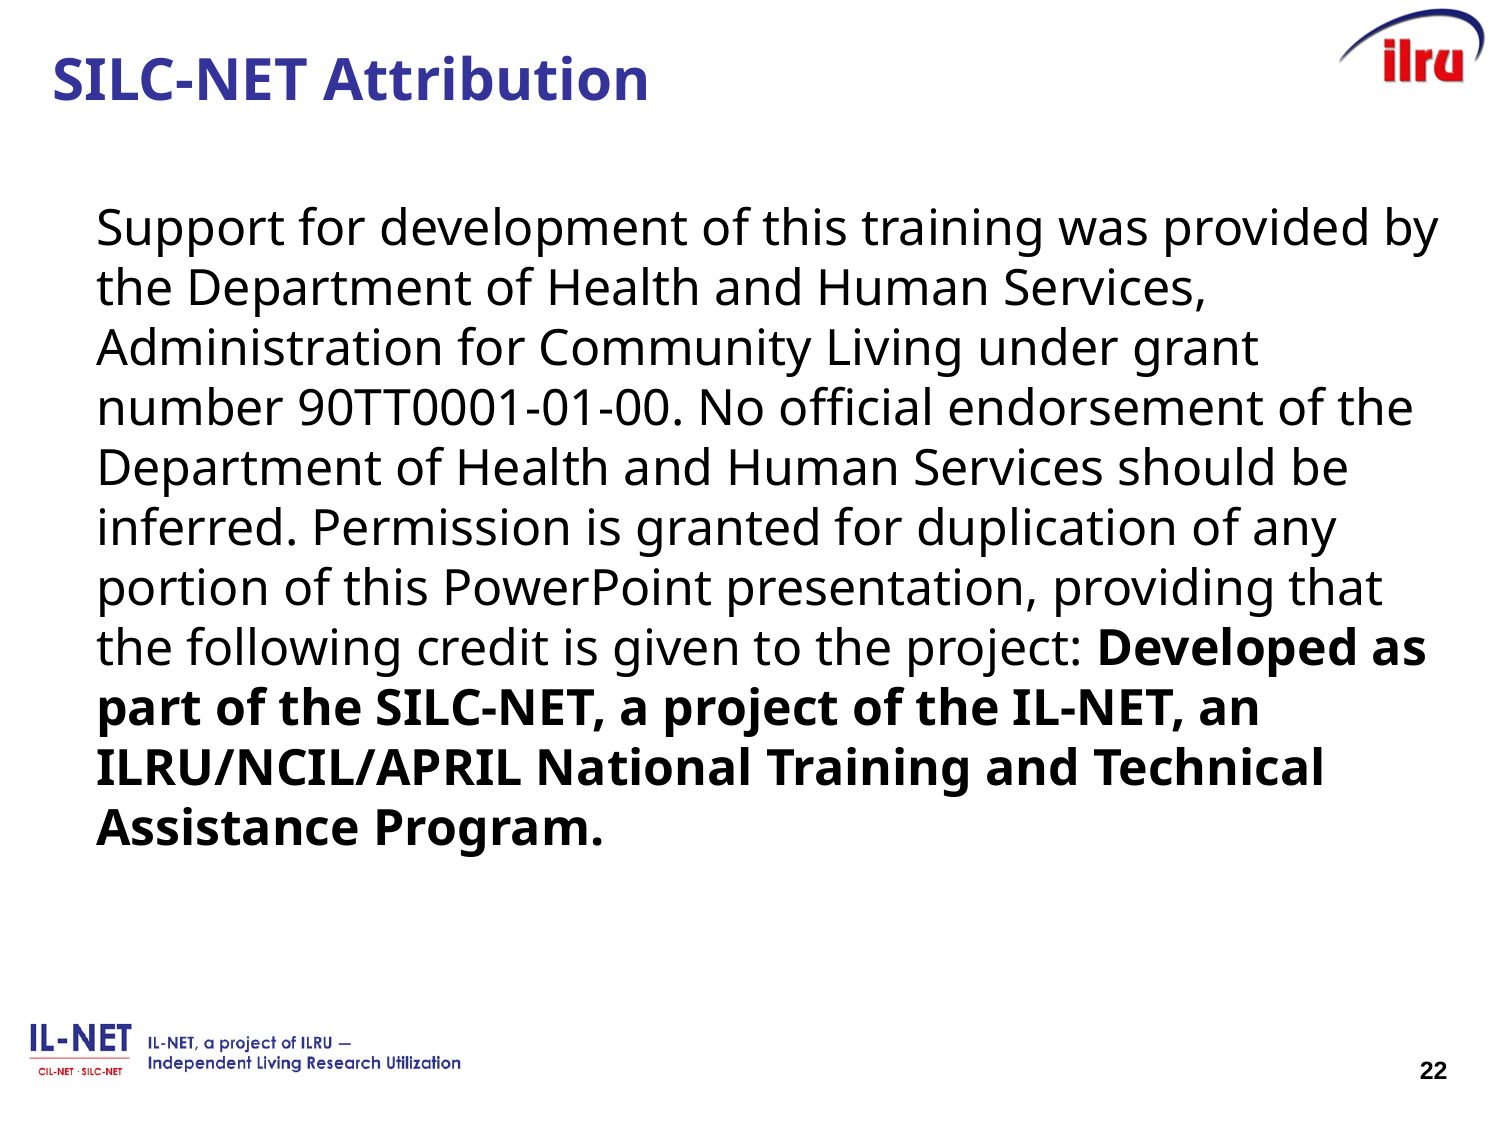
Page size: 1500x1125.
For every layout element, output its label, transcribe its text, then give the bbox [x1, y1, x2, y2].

list Support for development of this training was provided by the Department of Health and Human Services, Administration for Community Living under grant number 90TT0001-01-00. No official endorsement of the Department of Health and Human Services should be inferred. Permission is granted for duplication of any portion of this PowerPoint presentation, providing that the following credit is given to the project: Developed as part of the SILC-NET, a project of the IL-NET, an ILRU/NCIL/APRIL National Training and Technical Assistance Program. [24, 187, 1476, 1038]
picture [12, 1005, 478, 1092]
title SILC-NET Attribution [37, 12, 1363, 143]
picture [1337, 6, 1500, 84]
